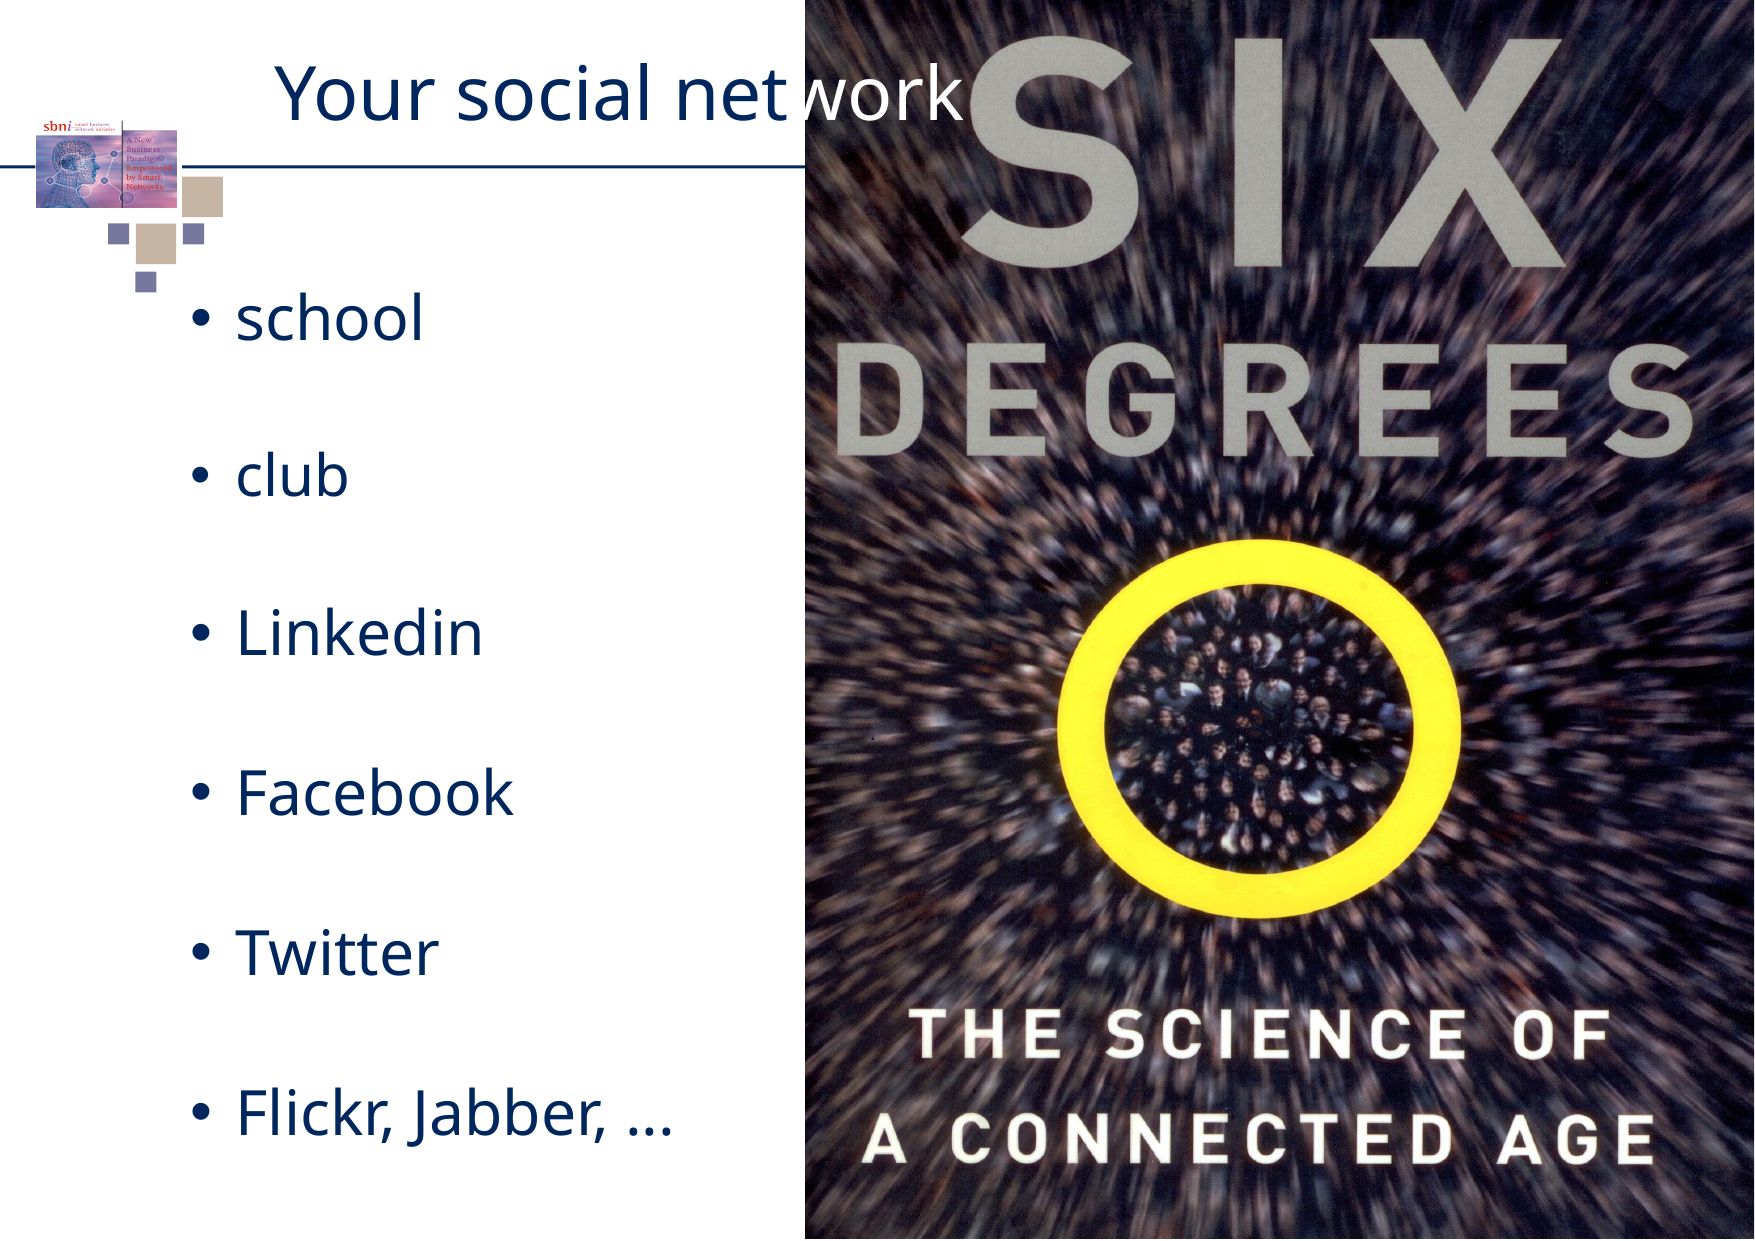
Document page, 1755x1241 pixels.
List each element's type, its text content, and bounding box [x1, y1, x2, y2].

picture [36, 120, 177, 208]
text_box school club Linkedin Facebook Twitter Flickr, Jabber, ... [178, 280, 799, 1008]
picture [804, 0, 1755, 1239]
title Your social network [274, 45, 799, 152]
